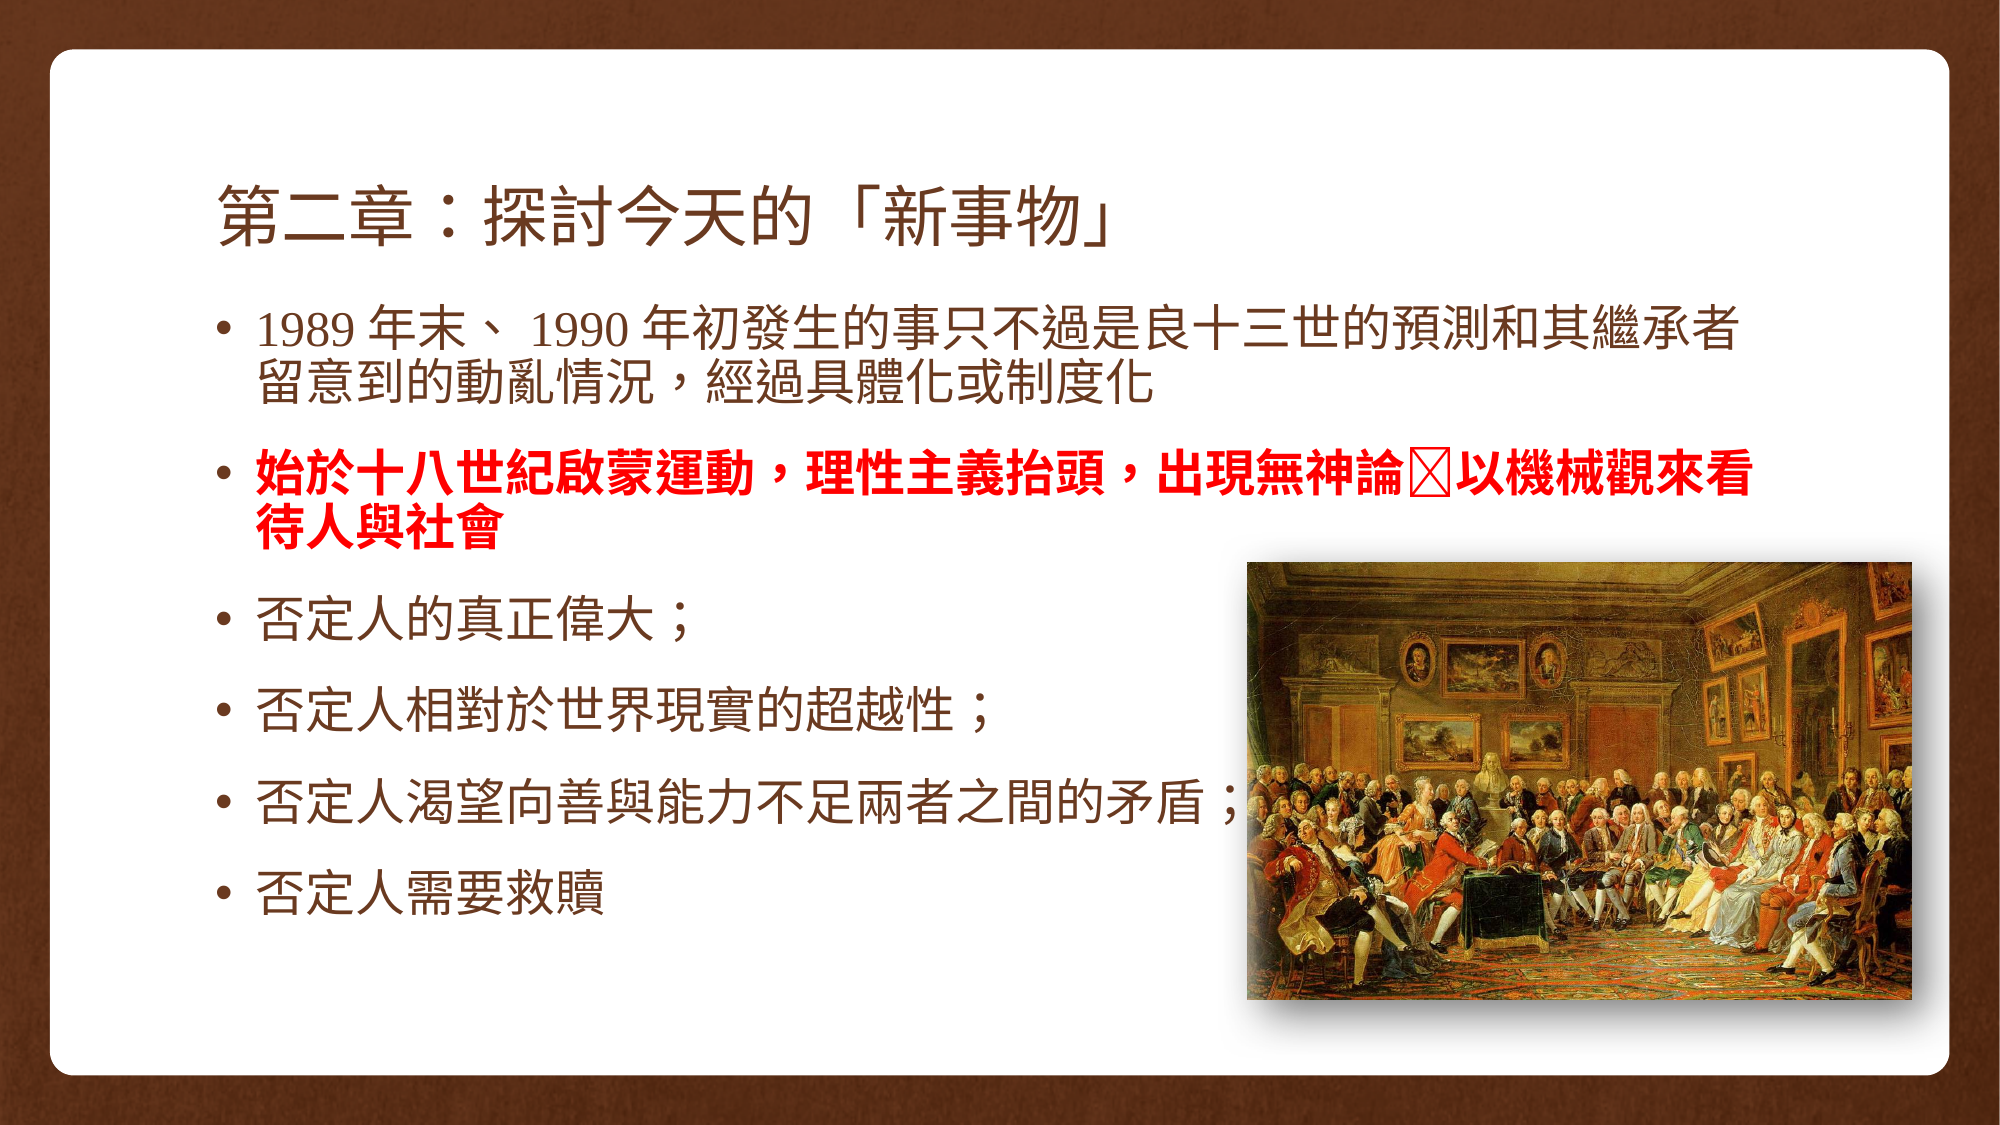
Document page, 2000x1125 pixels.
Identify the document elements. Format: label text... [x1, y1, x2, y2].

picture [1247, 562, 1912, 1000]
title 第二章：探討今天的「新事物」 [199, 70, 1800, 263]
list 1989年末、1990年初發生的事只不過是良十三世的預測和其繼承者留意到的動亂情況，經過具體化或制度化 始於十八世紀啟蒙運動，理性主義抬頭，出現無神論以機械觀來看待人與社會 否定人的真正偉大； 否定人相對於世界現實的超越性； 否定人渴望向善與能力不足兩者之間的矛盾； 否定人需要救贖 [199, 295, 1800, 996]
